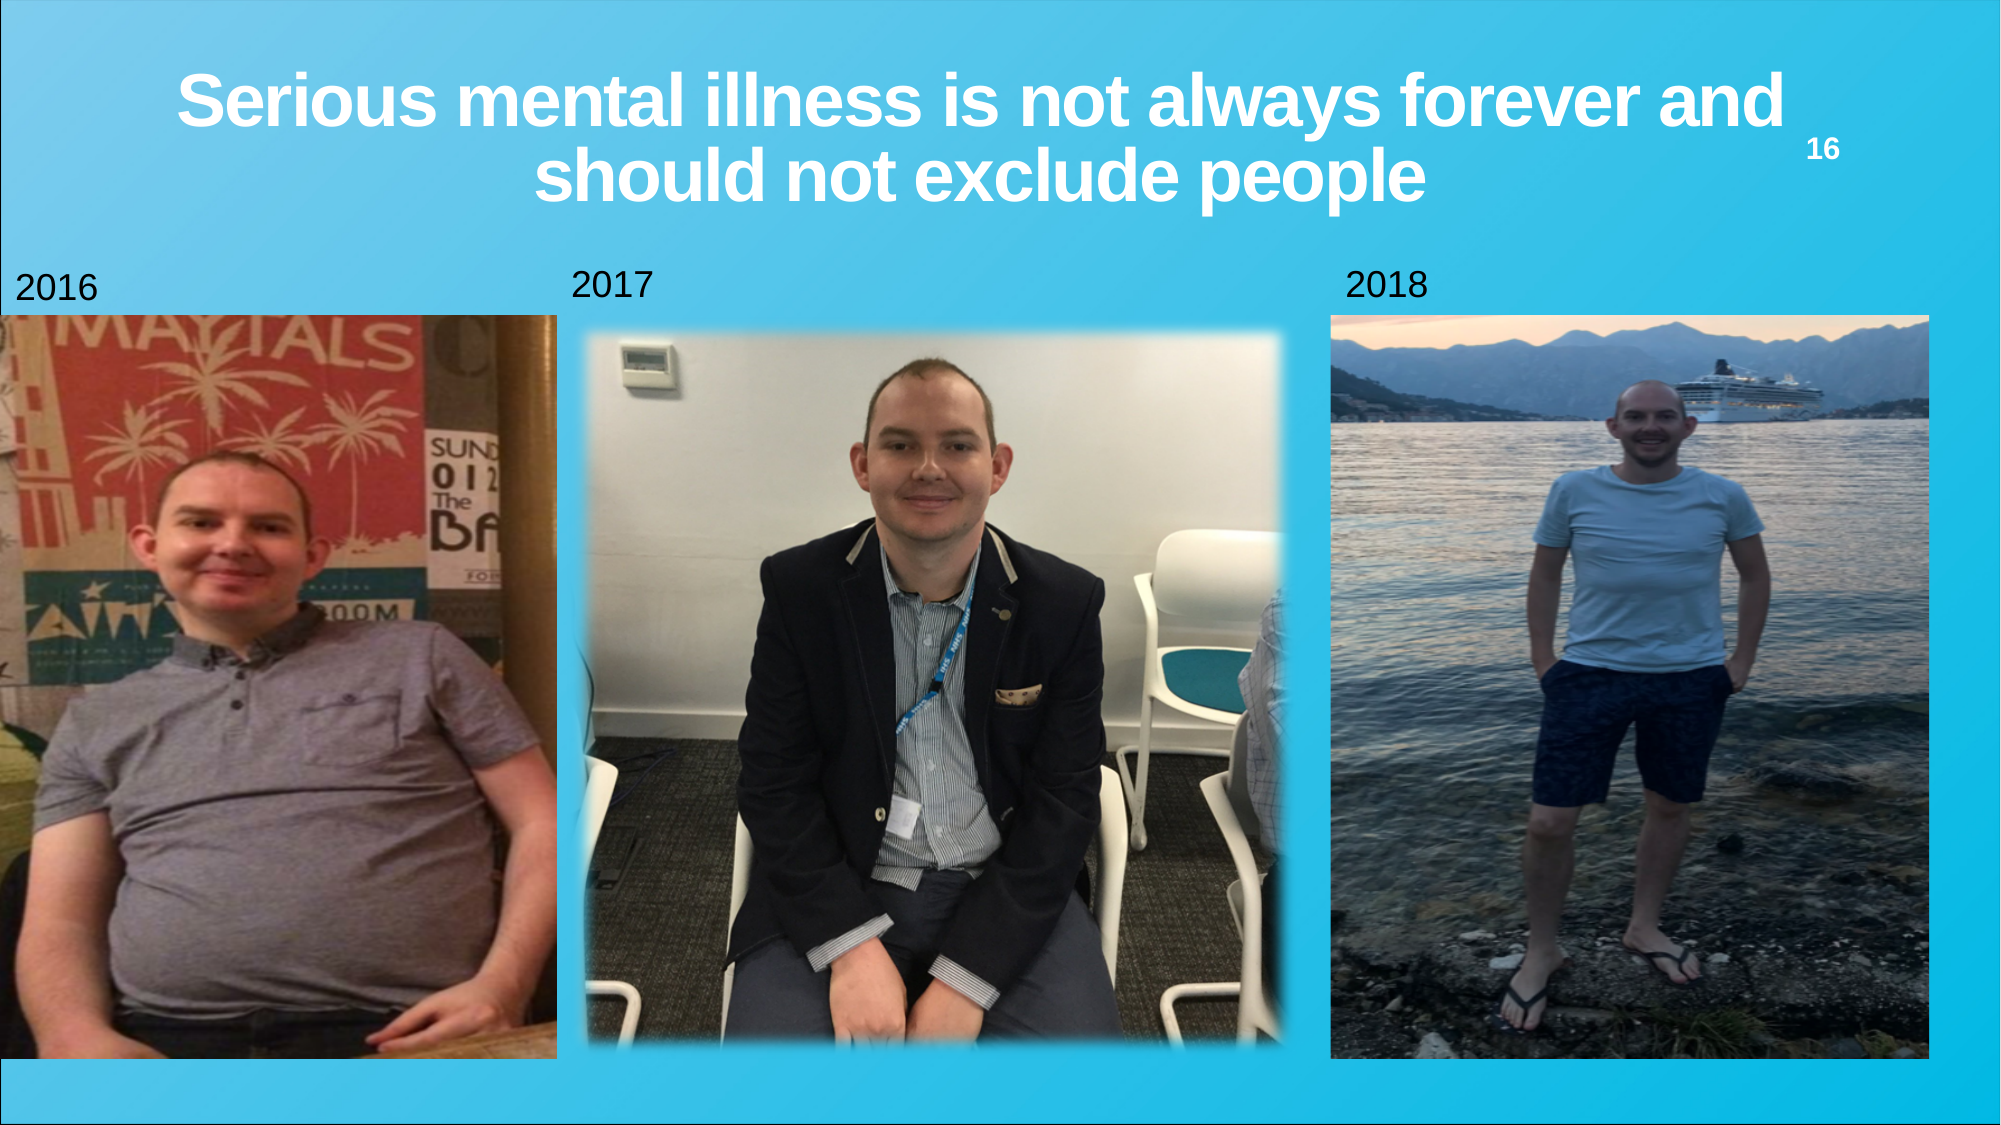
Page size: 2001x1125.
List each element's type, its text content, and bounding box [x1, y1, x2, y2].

picture [0, 0, 2001, 1125]
text_box 2017 [556, 253, 1084, 313]
text_box 2018 [1330, 253, 1552, 313]
text_box 2016 [0, 255, 568, 315]
slide_number 16 [1611, 128, 1841, 167]
title Serious mental illness is not always forever and should not exclude people [159, 66, 1803, 127]
